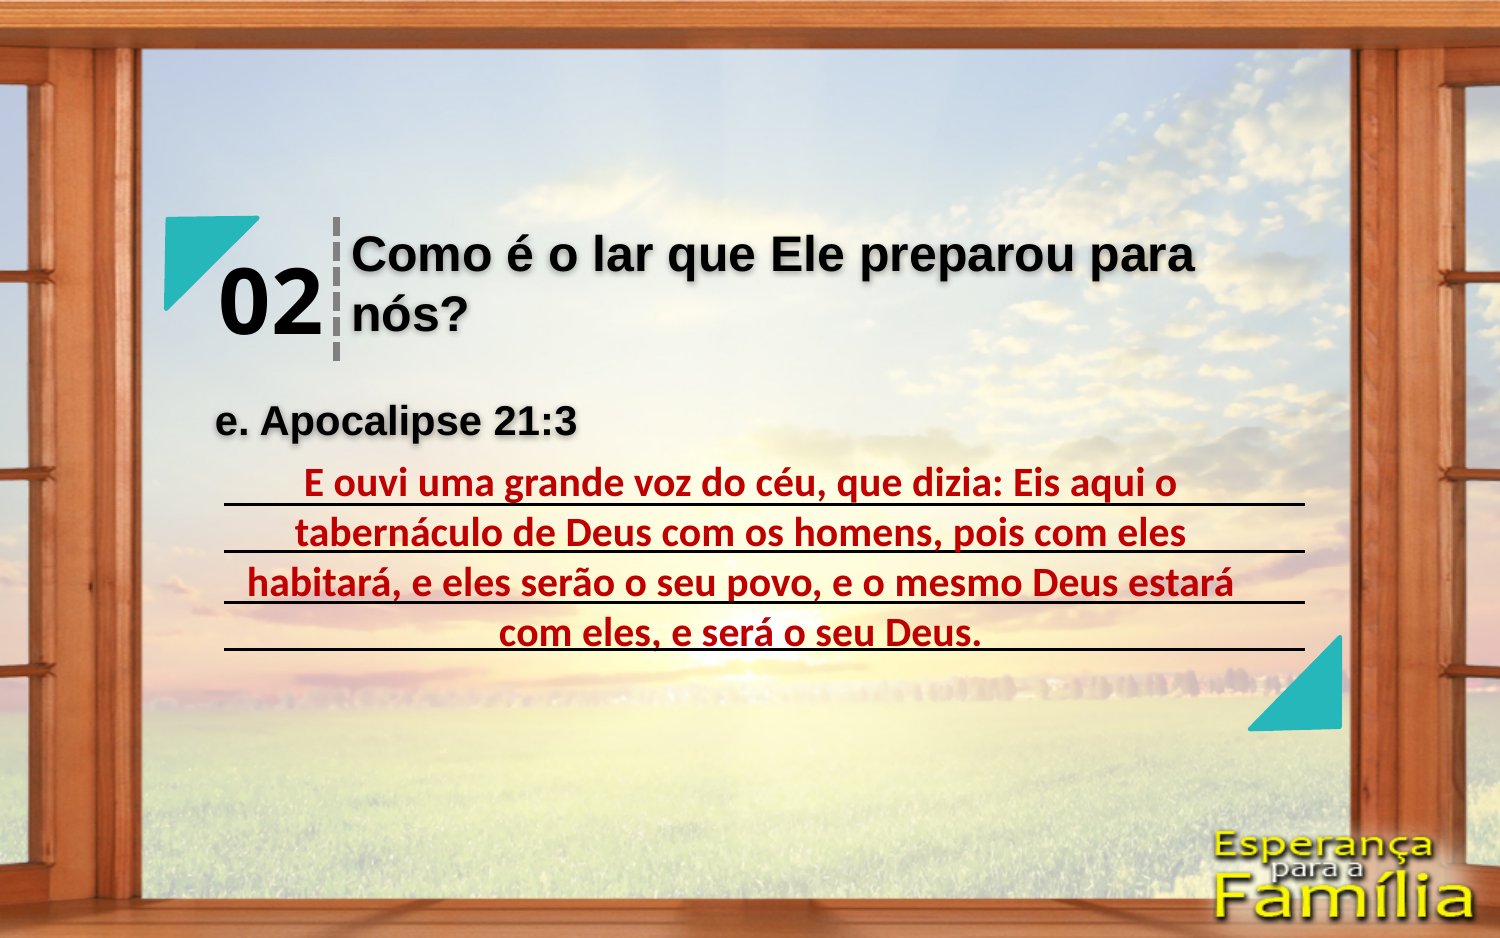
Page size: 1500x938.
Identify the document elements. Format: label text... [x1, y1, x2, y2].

picture [0, 0, 1500, 938]
text_box 02 [203, 235, 332, 361]
text_box [1247, 635, 1343, 732]
text_box Como é o lar que Ele preparou para nós? [336, 213, 1306, 350]
text_box E ouvi uma grande voz do céu, que dizia: Eis aqui o tabernáculo de Deus com os homens, pois com eles habitará, e eles serão o seu povo, e o mesmo Deus estará com eles, e será o seu Deus. [200, 447, 1282, 663]
text_box [163, 215, 260, 311]
text_box e. Apocalipse 21:3 [199, 385, 830, 452]
